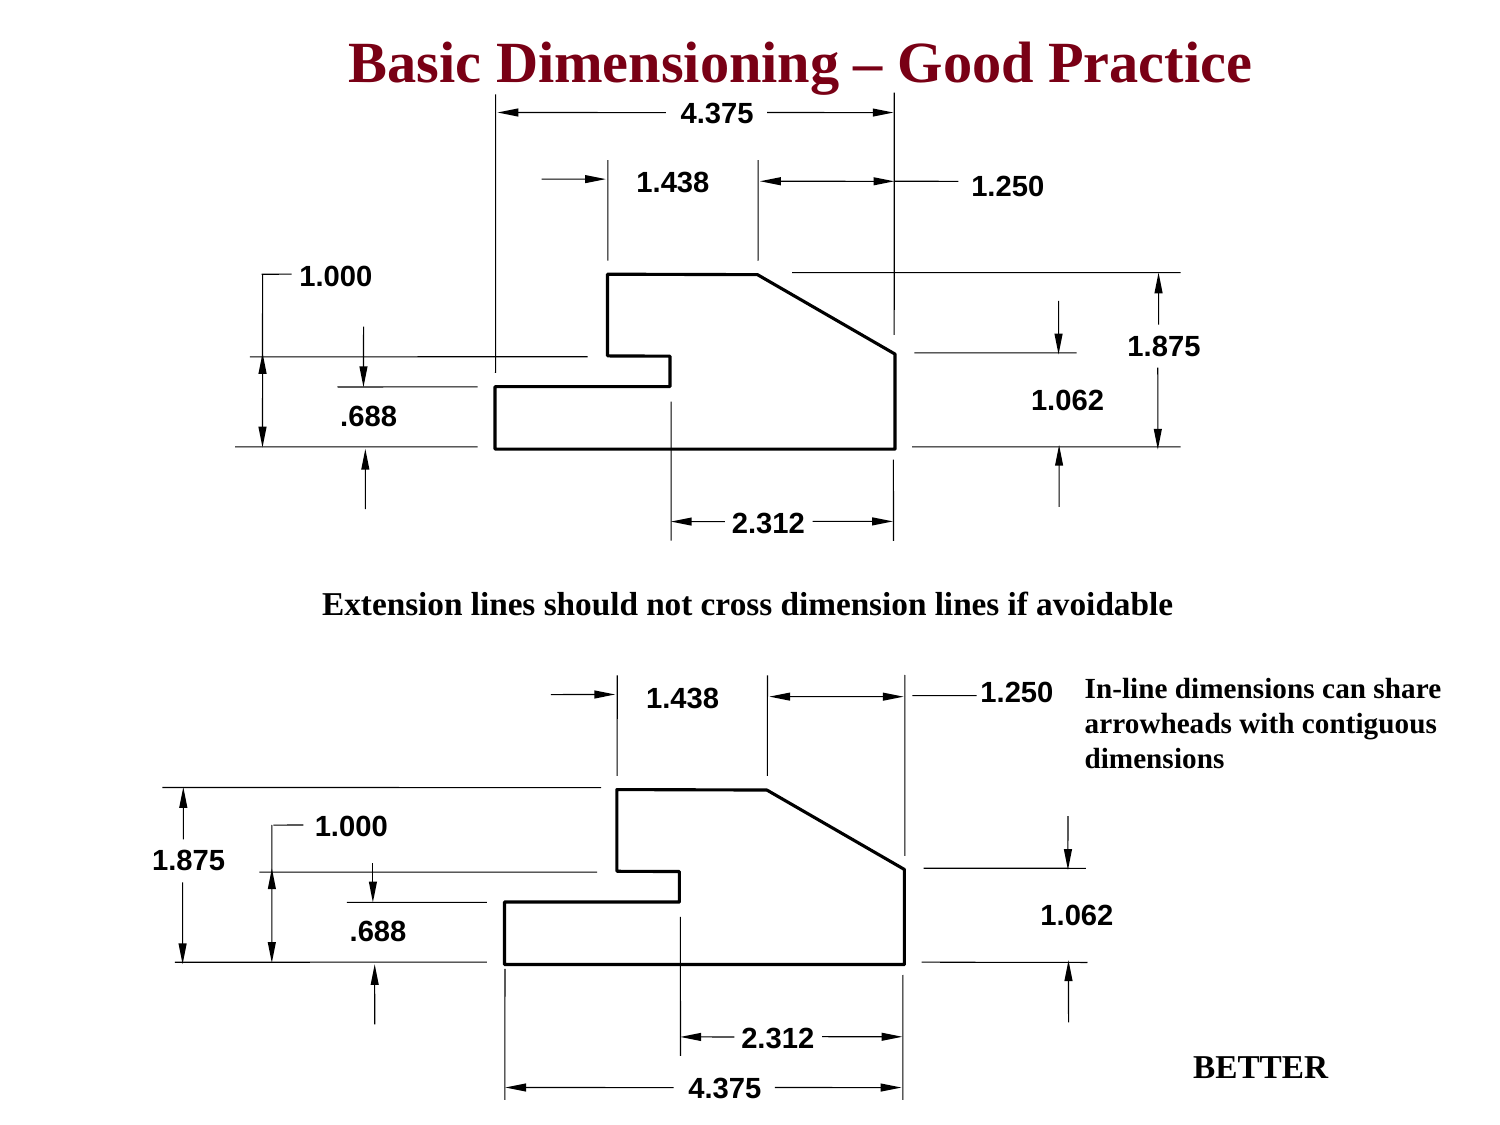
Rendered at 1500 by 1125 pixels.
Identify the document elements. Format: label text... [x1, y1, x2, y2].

text_box BETTER [1178, 1037, 1344, 1093]
text_box [541, 174, 606, 184]
text_box 1.000 [284, 249, 388, 300]
text_box 1.250 [965, 665, 1069, 716]
text_box [777, 1083, 902, 1092]
text_box 1.062 [1025, 889, 1129, 939]
text_box [1153, 370, 1162, 450]
text_box Basic Dimensioning – Good Practice [334, 17, 1268, 102]
text_box 1.062 [1016, 373, 1120, 424]
text_box [1154, 272, 1163, 319]
text_box 2.312 [726, 1012, 830, 1063]
text_box [671, 517, 717, 526]
text_box .688 [325, 389, 413, 440]
text_box [258, 355, 267, 448]
text_box 4.375 [673, 1062, 777, 1113]
text_box 1.438 [621, 156, 725, 206]
text_box Extension lines should not cross dimension lines if avoidable [307, 574, 1190, 630]
text_box 1.000 [299, 799, 403, 850]
text_box [1054, 300, 1063, 355]
text_box 1.875 [137, 834, 241, 884]
text_box 4.375 [665, 102, 769, 138]
text_box [830, 1032, 903, 1041]
text_box [178, 884, 187, 965]
text_box In-line dimensions can share arrowheads with contiguous dimensions [1069, 662, 1475, 783]
text_box [361, 448, 370, 510]
text_box [760, 177, 894, 186]
text_box [1064, 960, 1073, 1023]
text_box [769, 692, 904, 701]
text_box [1054, 445, 1064, 507]
text_box [769, 108, 894, 117]
text_box 1.250 [956, 160, 1060, 210]
text_box [505, 1083, 673, 1092]
text_box [1063, 816, 1073, 870]
text_box 1.875 [1112, 319, 1216, 370]
text_box [550, 690, 616, 699]
text_box [267, 869, 277, 963]
text_box [368, 863, 378, 903]
text_box [179, 787, 188, 834]
text_box [359, 326, 368, 387]
text_box .688 [334, 905, 422, 955]
text_box [680, 1032, 726, 1042]
text_box [495, 274, 896, 450]
text_box 1.438 [631, 671, 734, 722]
text_box [497, 108, 665, 117]
text_box [370, 964, 379, 1025]
text_box 2.312 [717, 497, 820, 547]
text_box [504, 789, 905, 965]
text_box [820, 517, 893, 526]
